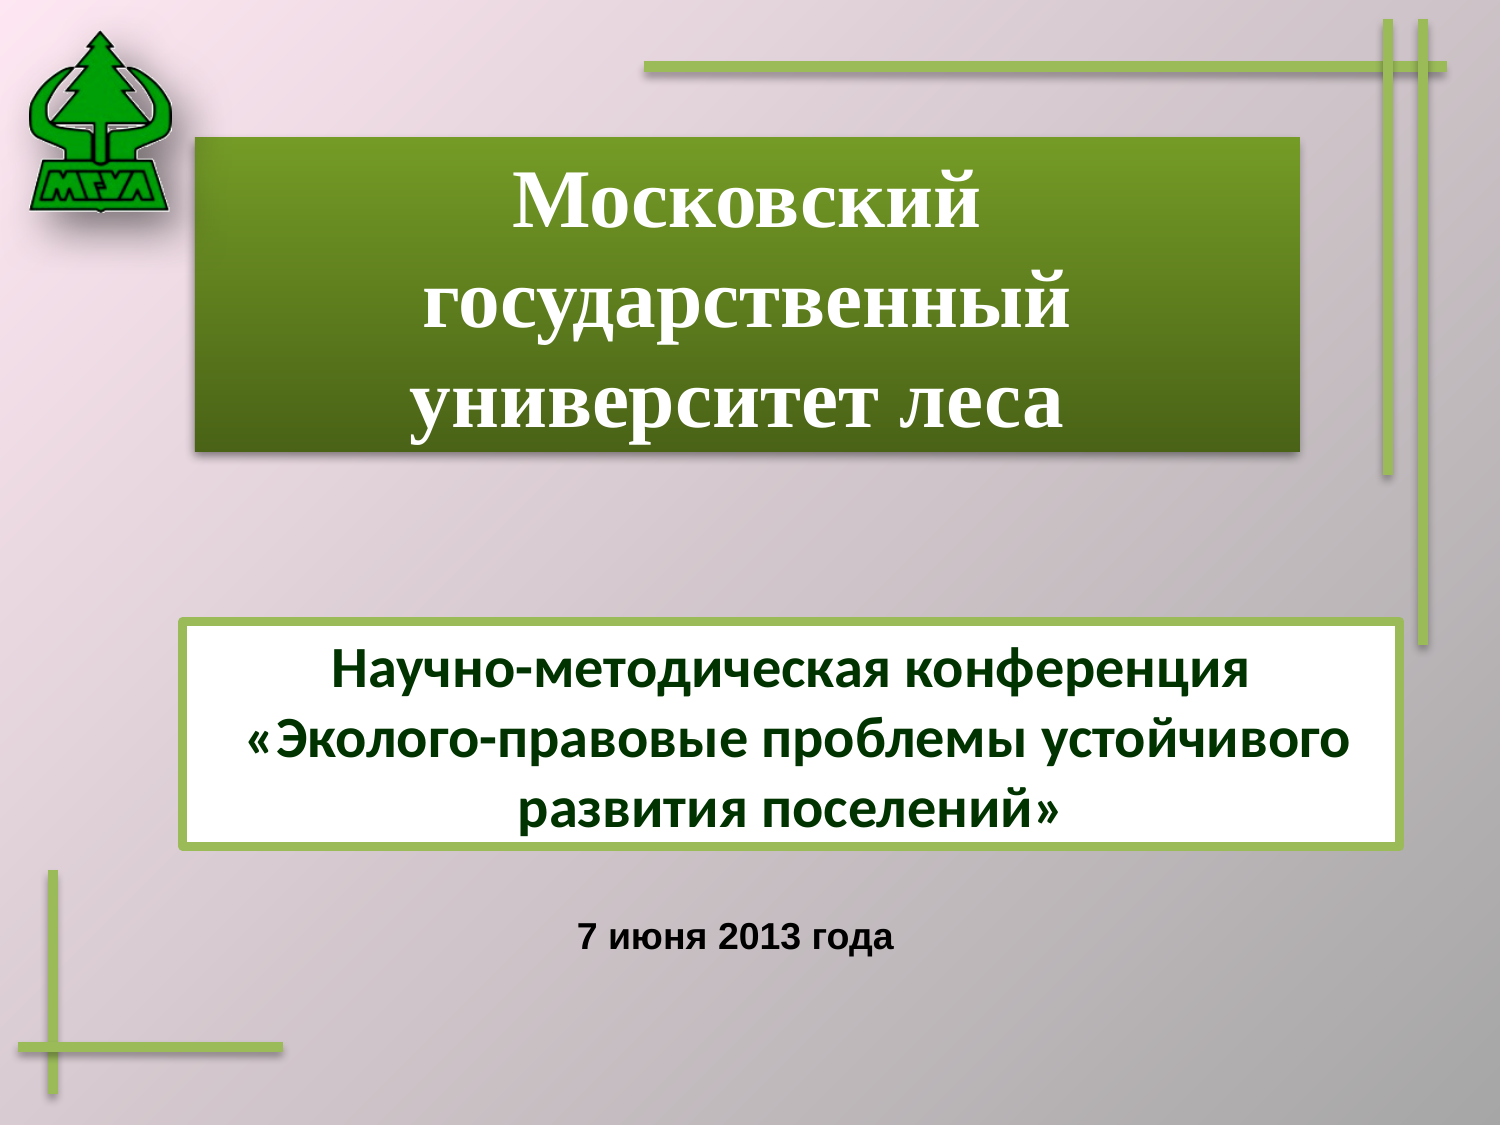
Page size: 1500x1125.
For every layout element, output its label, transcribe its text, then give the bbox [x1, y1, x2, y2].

text_box Научно-методическая конференция «Эколого-правовые проблемы устойчивого развития поселений» [178, 617, 1404, 851]
picture [29, 30, 172, 214]
text_box 7 июня 2013 года [562, 904, 920, 965]
text_box Московский государственный университет леса [194, 137, 1300, 452]
